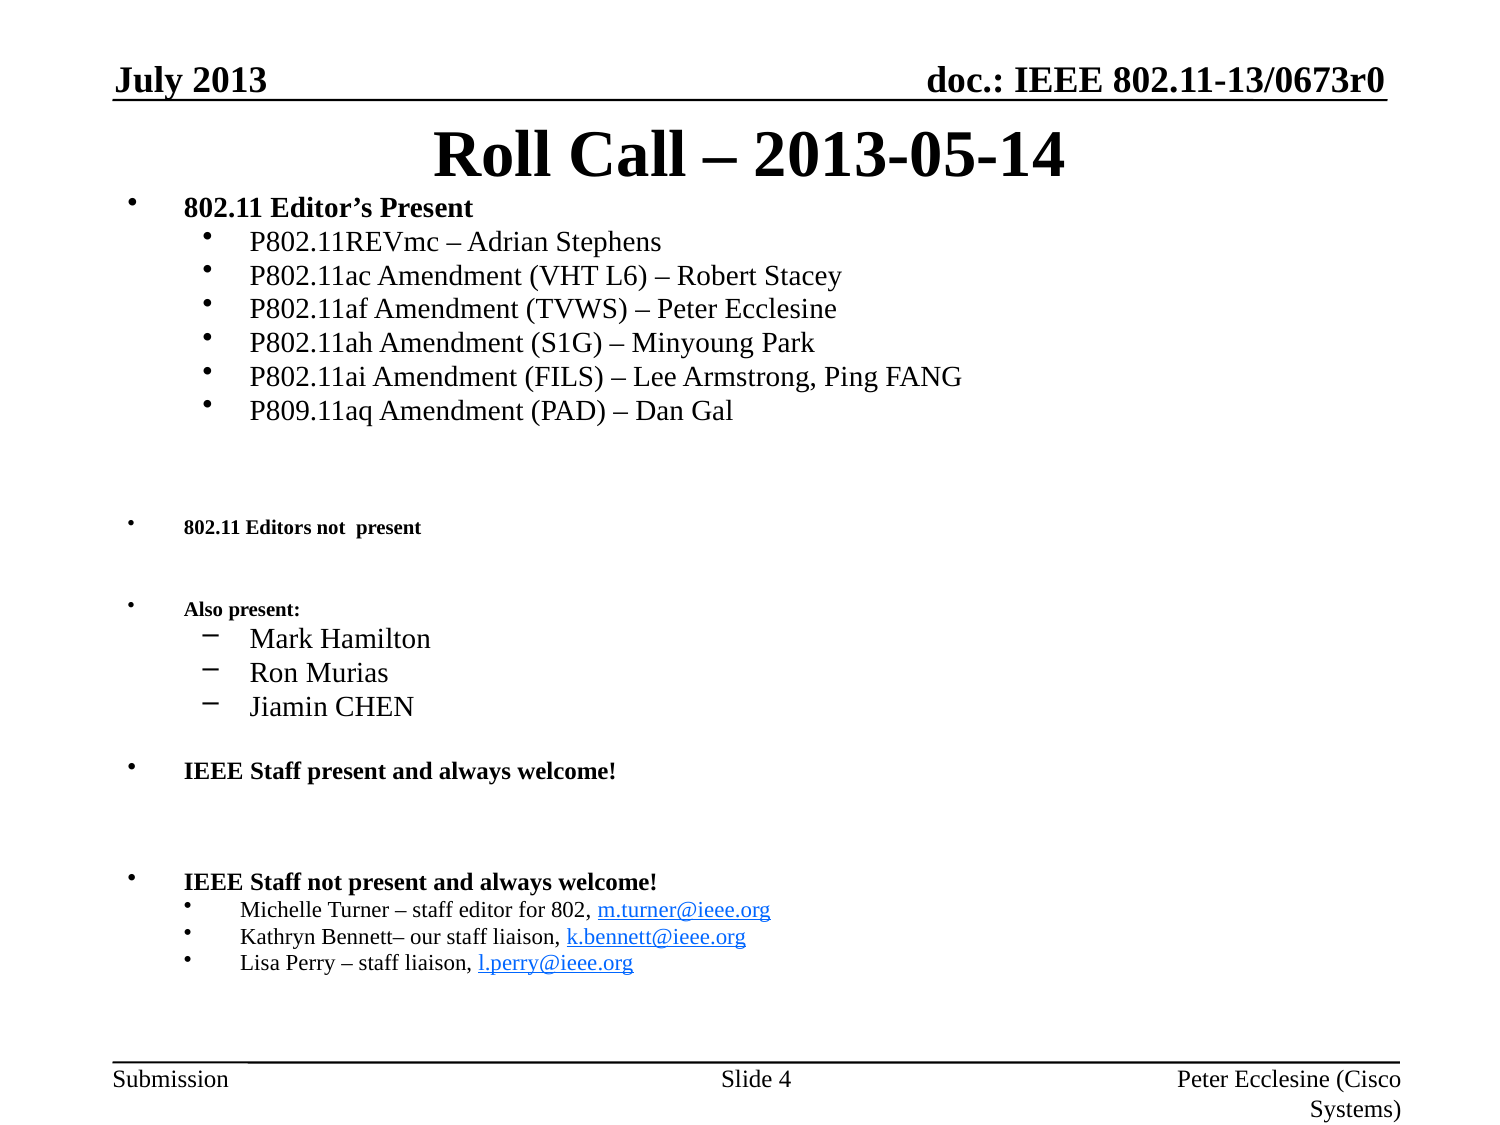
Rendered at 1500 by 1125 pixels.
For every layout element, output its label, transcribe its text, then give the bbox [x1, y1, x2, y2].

list 802.11 Editor’s Present P802.11REVmc – Adrian Stephens P802.11ac Amendment (VHT L6) – Robert Stacey P802.11af Amendment (TVWS) – Peter Ecclesine P802.11ah Amendment (S1G) – Minyoung Park P802.11ai Amendment (FILS) – Lee Armstrong, Ping FANG P809.11aq Amendment (PAD) – Dan Gal 802.11 Editors not present Also present: Mark Hamilton Ron Murias Jiamin CHEN IEEE Staff present and always welcome! IEEE Staff not present and always welcome! Michelle Turner – staff editor for 802, m.turner@ieee.org Kathryn Bennett– our staff liaison, k.bennett@ieee.org Lisa Perry – staff liaison, l.perry@ieee.org Note: editors request that an IEEE staff member should be present at least during Plenary meetings [112, 187, 1388, 1051]
title Roll Call – 2013-05-14 [112, 62, 1388, 187]
footer Peter Ecclesine (Cisco Systems) [1164, 1061, 1402, 1093]
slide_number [114, 54, 309, 101]
slide_number Slide 4 [720, 1061, 792, 1093]
